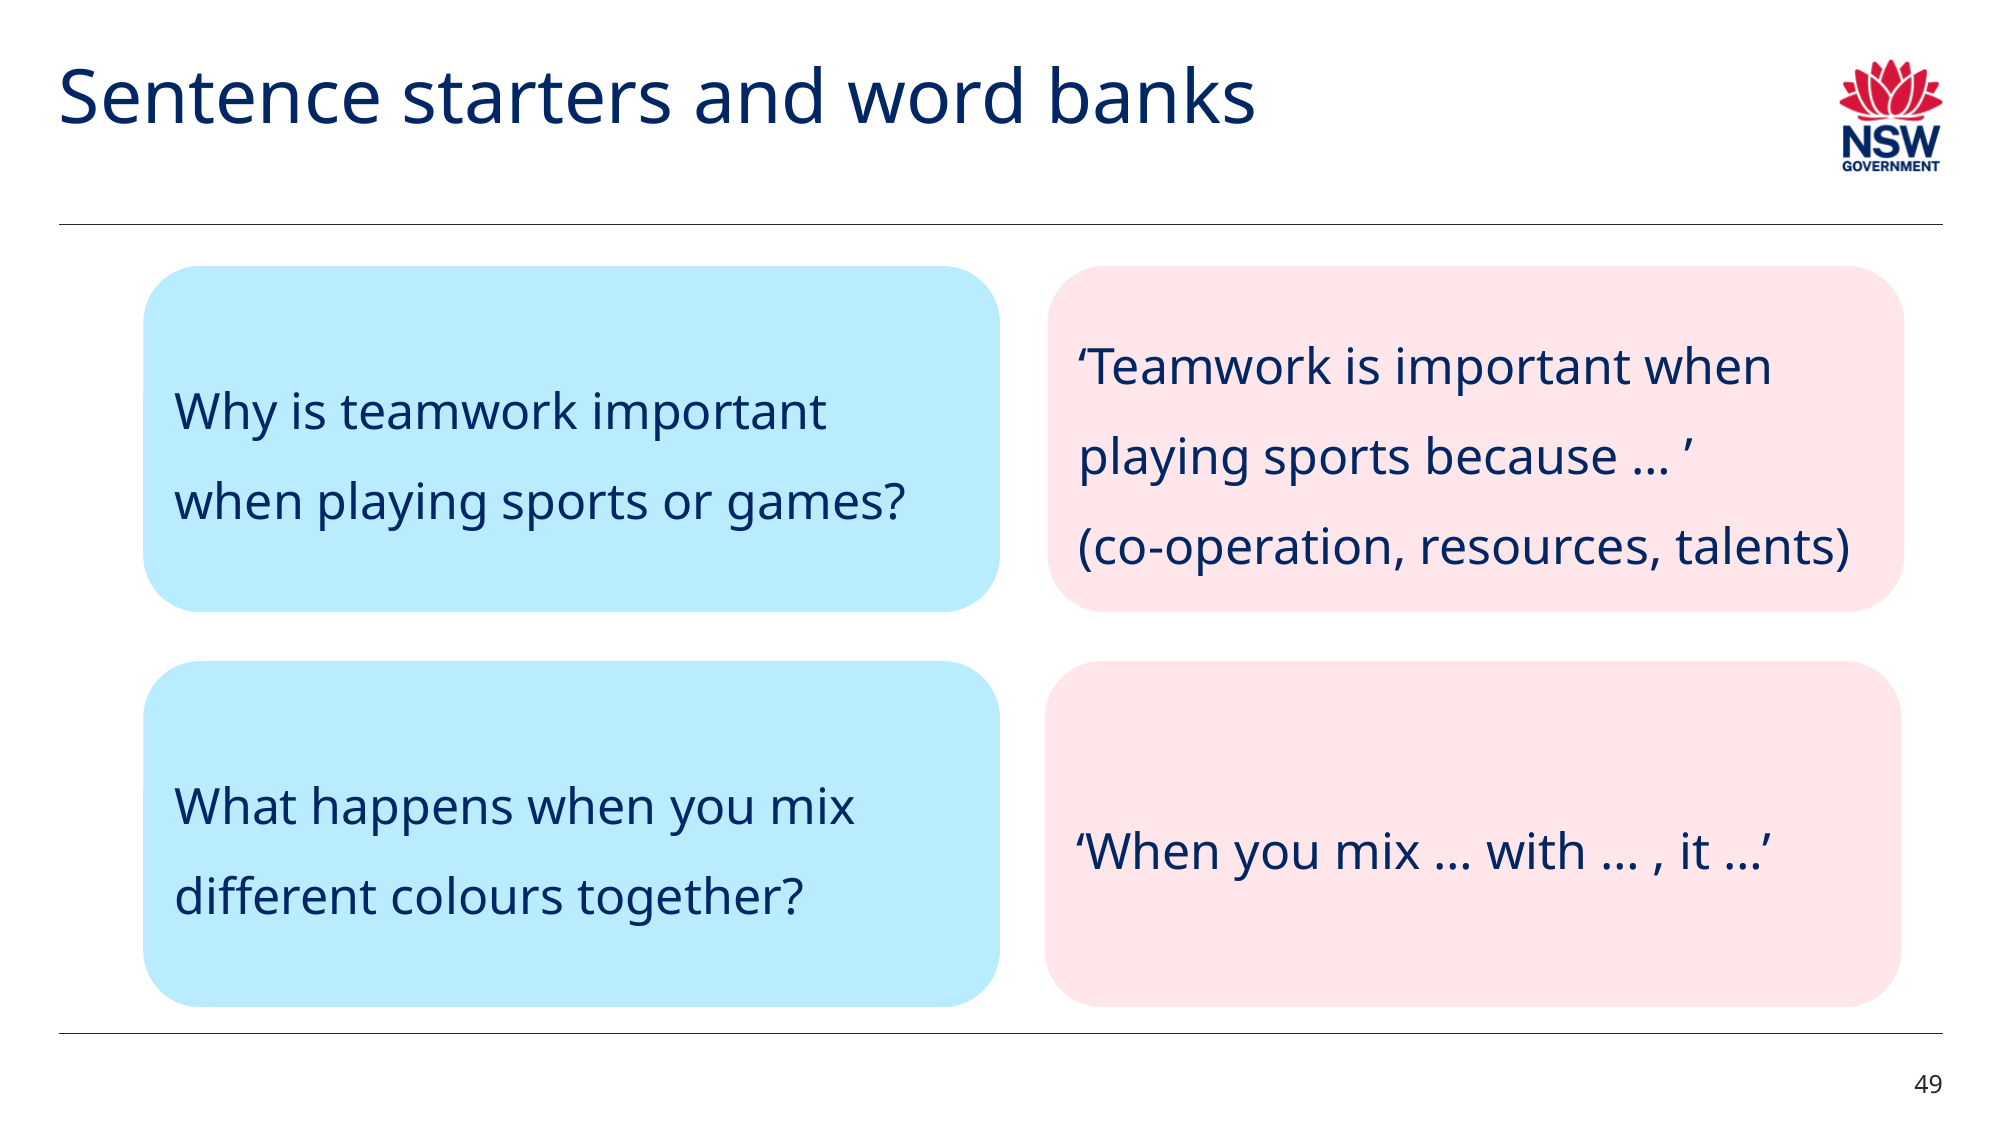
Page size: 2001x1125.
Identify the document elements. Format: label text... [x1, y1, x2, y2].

title Sentence starters and word banks [59, 59, 1713, 149]
text_box ‘Teamwork is important when playing sports because … ’ (co-operation, resources, talents) [1046, 265, 1906, 614]
text_box ‘When you mix … with … , it …’ [1043, 660, 1903, 1009]
slide_number 49 [1824, 1068, 1943, 1099]
picture [1839, 59, 1943, 172]
text_box Why is teamwork important when playing sports or games? [142, 265, 1001, 614]
text_box What happens when you mix different colours together? [142, 660, 1001, 1009]
